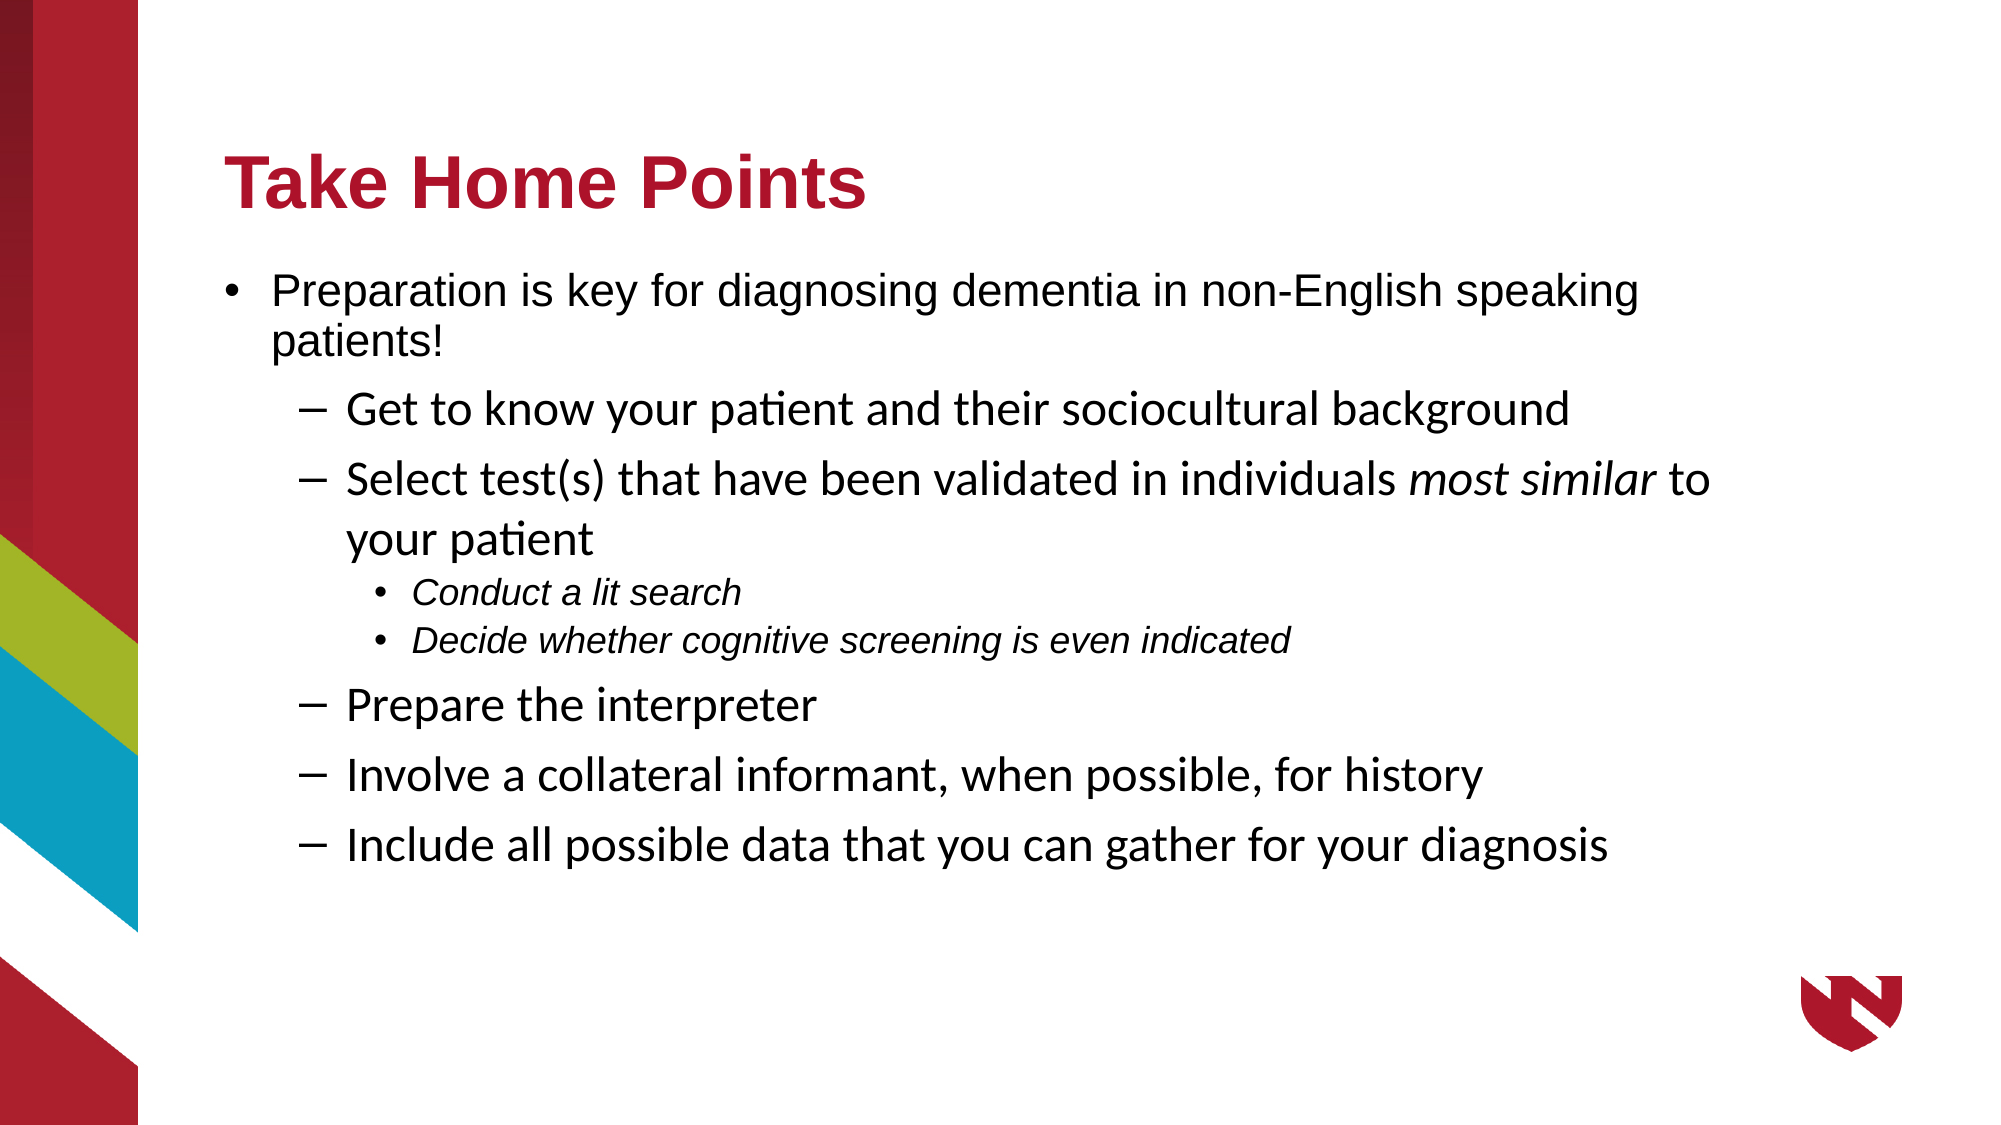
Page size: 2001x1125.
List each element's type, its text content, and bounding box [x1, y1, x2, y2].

picture [0, 0, 2000, 1125]
list Preparation is key for diagnosing dementia in non-English speaking patients! Get to know your patient and their sociocultural background Select test(s) that have been validated in individuals most similar to your patient Conduct a lit search Decide whether cognitive screening is even indicated Prepare the interpreter Involve a collateral informant, when possible, for history Include all possible data that you can gather for your diagnosis [209, 259, 1802, 1077]
title Take Home Points [209, 2, 1873, 226]
